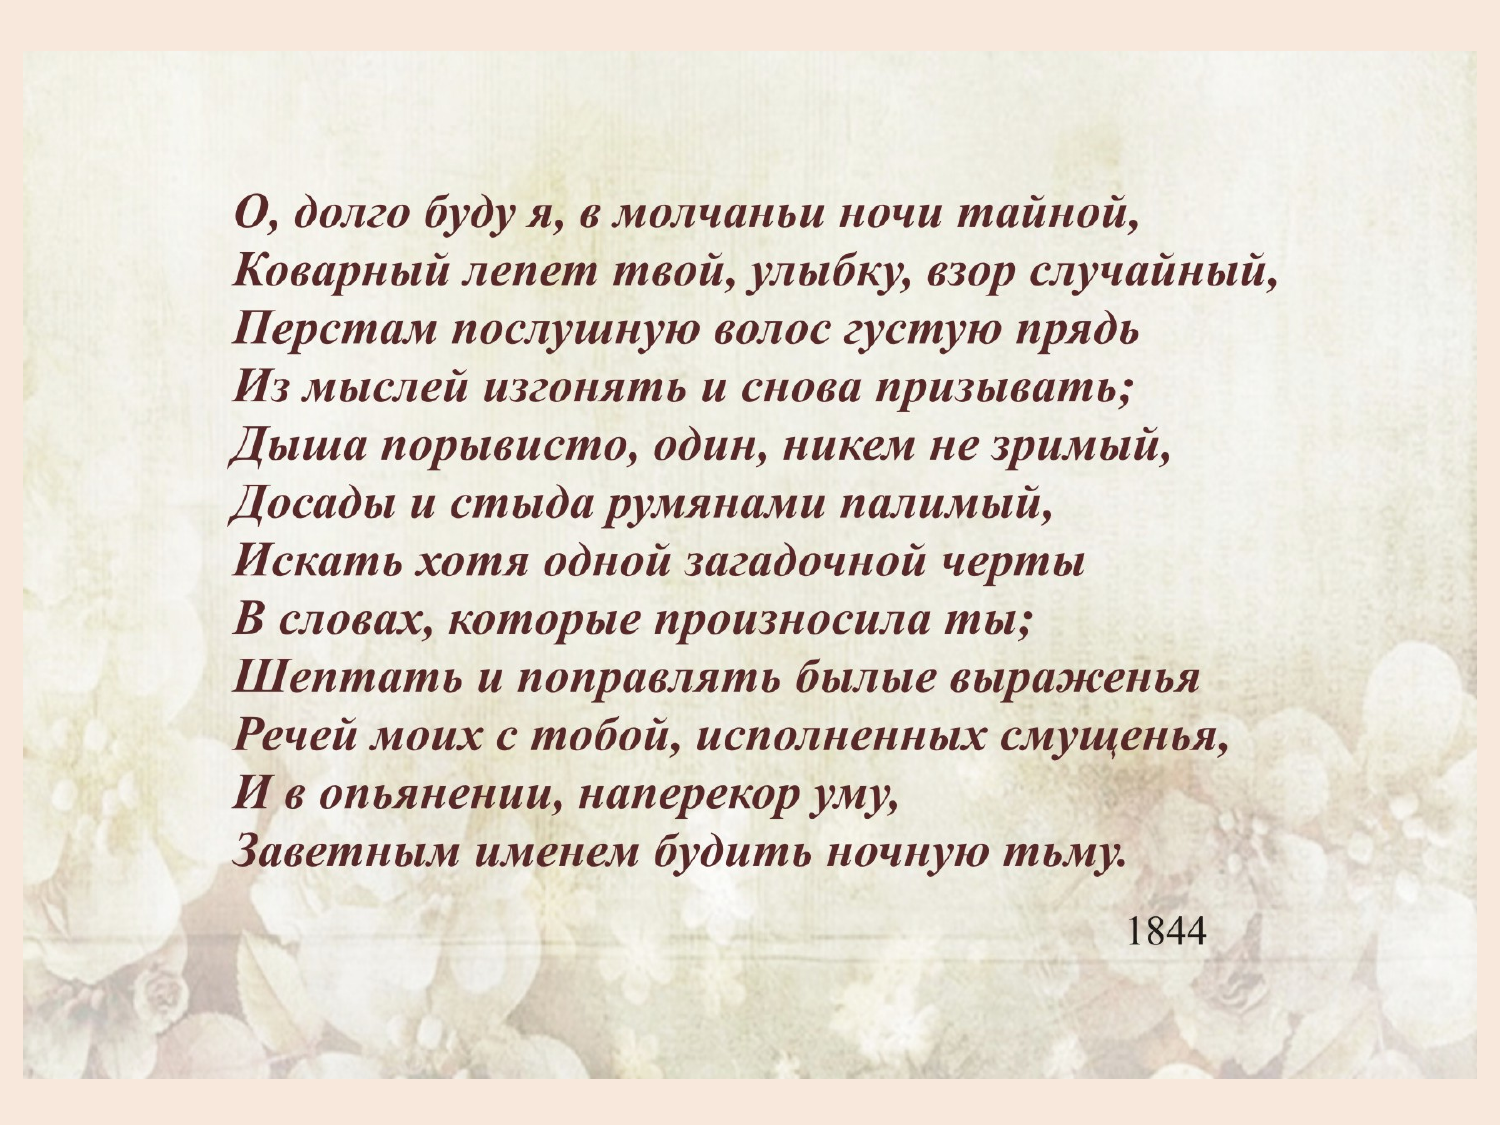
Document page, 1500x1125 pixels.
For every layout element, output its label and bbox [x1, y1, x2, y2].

picture [23, 50, 1477, 1079]
